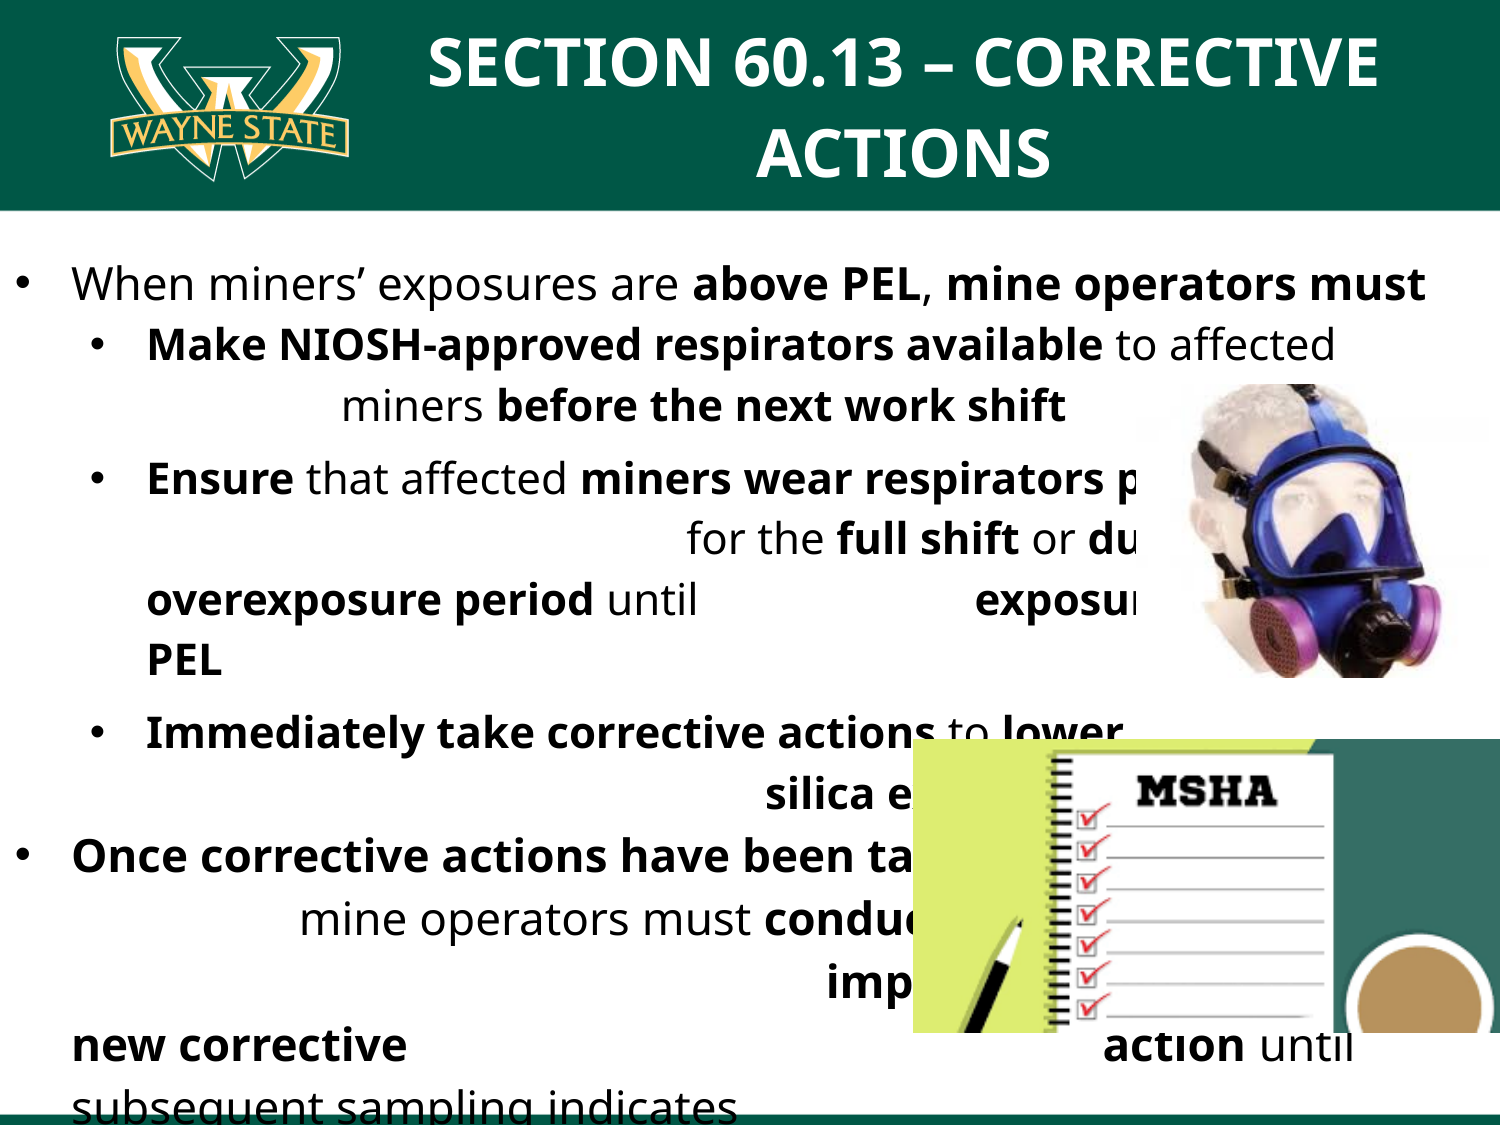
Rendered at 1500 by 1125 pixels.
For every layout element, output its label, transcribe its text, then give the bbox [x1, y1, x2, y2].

picture [0, 0, 1500, 1125]
text_box When miners’ exposures are above PEL, mine operators must Make NIOSH-approved respirators available to affected miners before the next work shift Ensure that affected miners wear respirators properly for the full shift or during overexposure period until exposures are below PEL Immediately take corrective actions to lower silica exposure to below PEL Once corrective actions have been taken, mine operators must conduct sampling, and implement additional or new corrective action until subsequent sampling indicates exposures below PEL [0, 238, 1445, 1125]
title SECTION 60.13 – CORRECTIVE ACTIONS [383, 0, 1425, 177]
